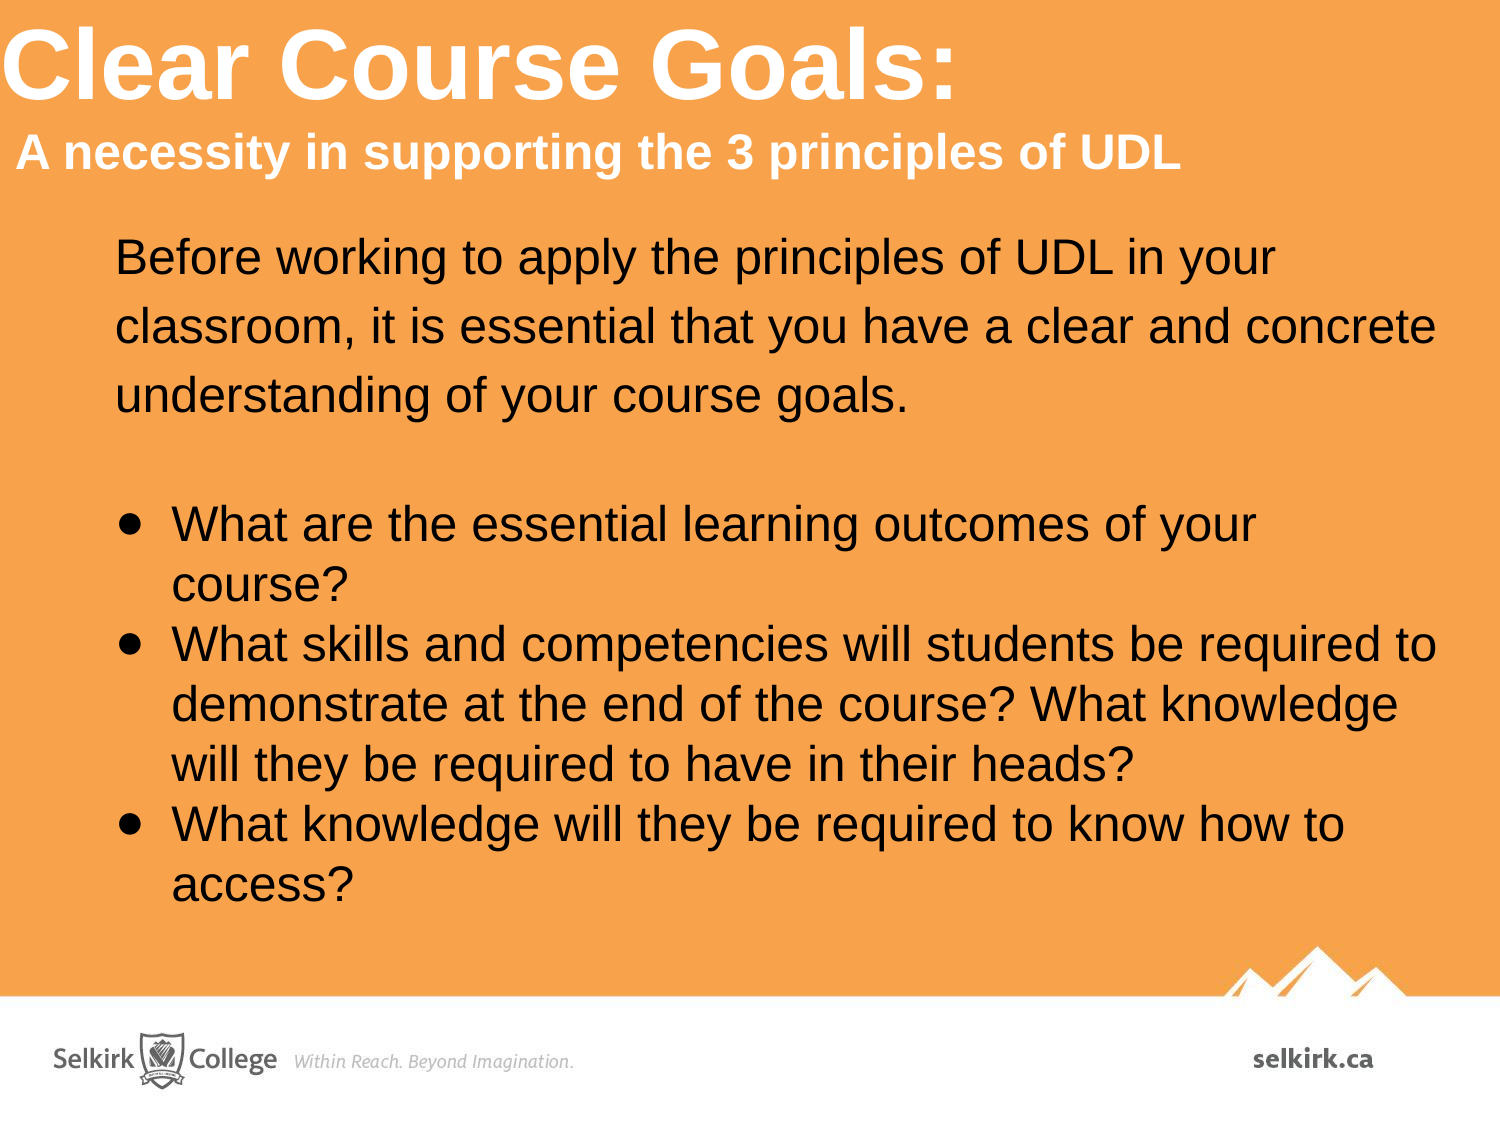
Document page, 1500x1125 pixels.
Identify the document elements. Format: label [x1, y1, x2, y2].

list [0, 0, 1500, 1125]
